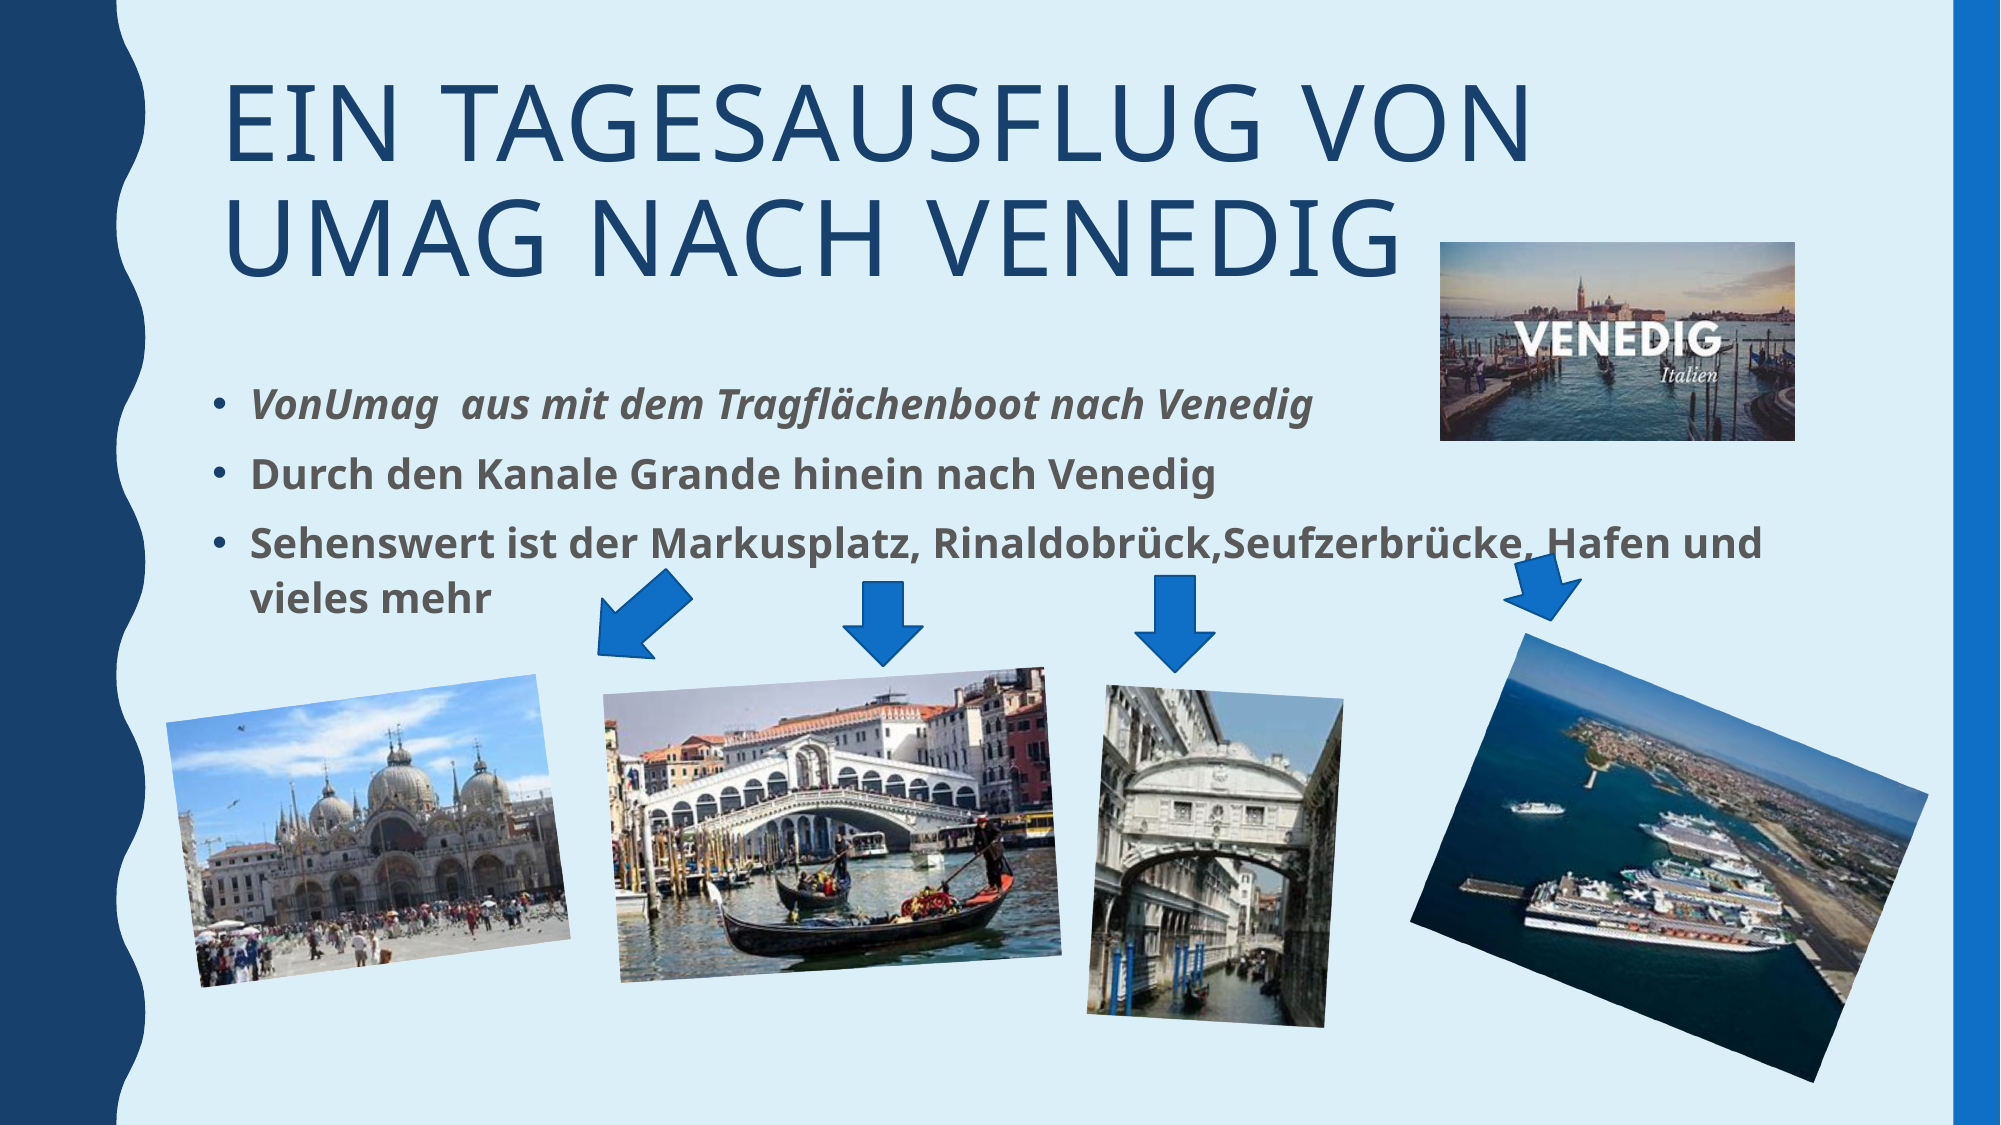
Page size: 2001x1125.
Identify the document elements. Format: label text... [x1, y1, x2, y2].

picture [1411, 634, 1928, 1082]
title Ein Tagesausflug von Umag nach Venedig [205, 62, 1875, 308]
text_box [1503, 552, 1582, 622]
picture [166, 675, 570, 987]
list VonUmag aus mit dem Tragflächenboot nach Venedig Durch den Kanale Grande hinein nach Venedig Sehenswert ist der Markusplatz, Rinaldobrück,Seufzerbrücke, Hafen und vieles mehr [197, 365, 1867, 955]
picture [1087, 685, 1343, 1027]
picture [603, 667, 1061, 982]
picture [1440, 242, 1795, 441]
text_box [842, 581, 924, 667]
text_box [1134, 574, 1216, 674]
text_box [597, 568, 693, 660]
